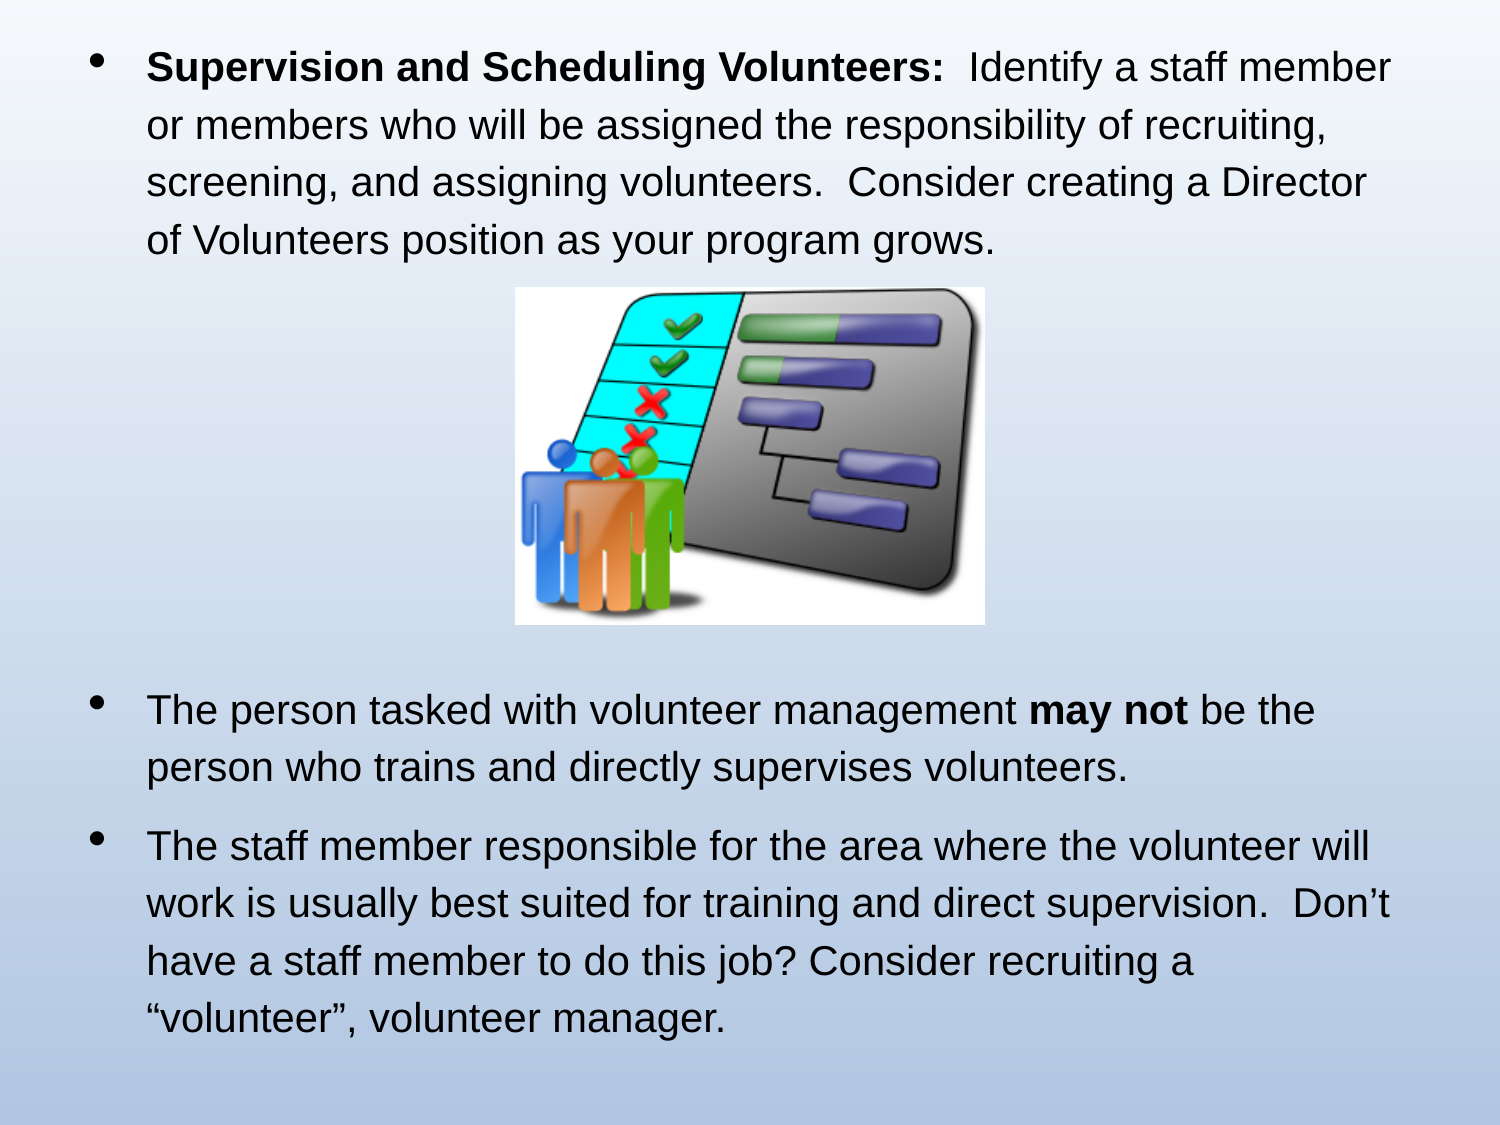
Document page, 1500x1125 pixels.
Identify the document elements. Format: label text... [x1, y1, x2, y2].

picture [515, 287, 985, 626]
list Supervision and Scheduling Volunteers: Identify a staff member or members who will be assigned the responsibility of recruiting, screening, and assigning volunteers. Consider creating a Director of Volunteers position as your program grows. The person tasked with volunteer management may not be the person who trains and directly supervises volunteers. The staff member responsible for the area where the volunteer will work is usually best suited for training and direct supervision. Don’t have a staff member to do this job? Consider recruiting a “volunteer”, volunteer manager. [75, 24, 1425, 1088]
